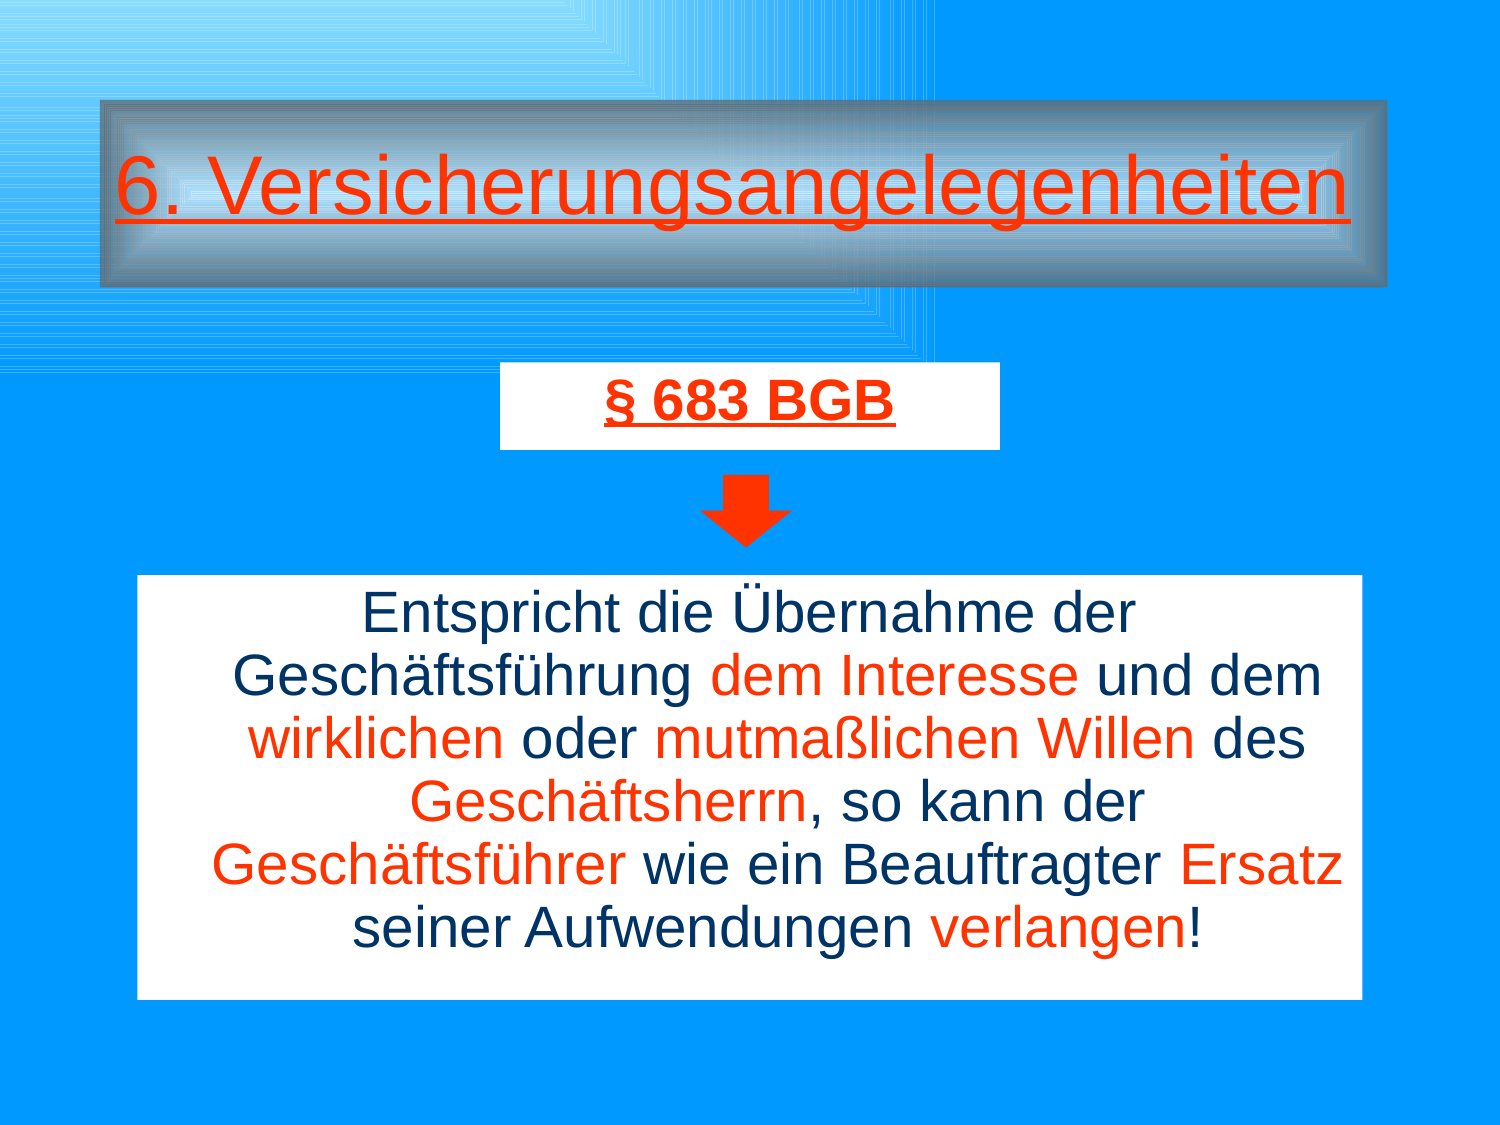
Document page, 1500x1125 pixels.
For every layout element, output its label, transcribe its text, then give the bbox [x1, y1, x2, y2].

text_box [699, 474, 793, 548]
title 6. Versicherungsangelegenheiten [99, 99, 1388, 288]
text_box § 683 BGB [500, 362, 1000, 450]
list Entspricht die Übernahme der Geschäftsführung dem Interesse und dem wirklichen oder mutmaßlichen Willen des Geschäftsherrn, so kann der Geschäftsführer wie ein Beauftragter Ersatz seiner Aufwendungen verlangen! [137, 575, 1363, 1000]
